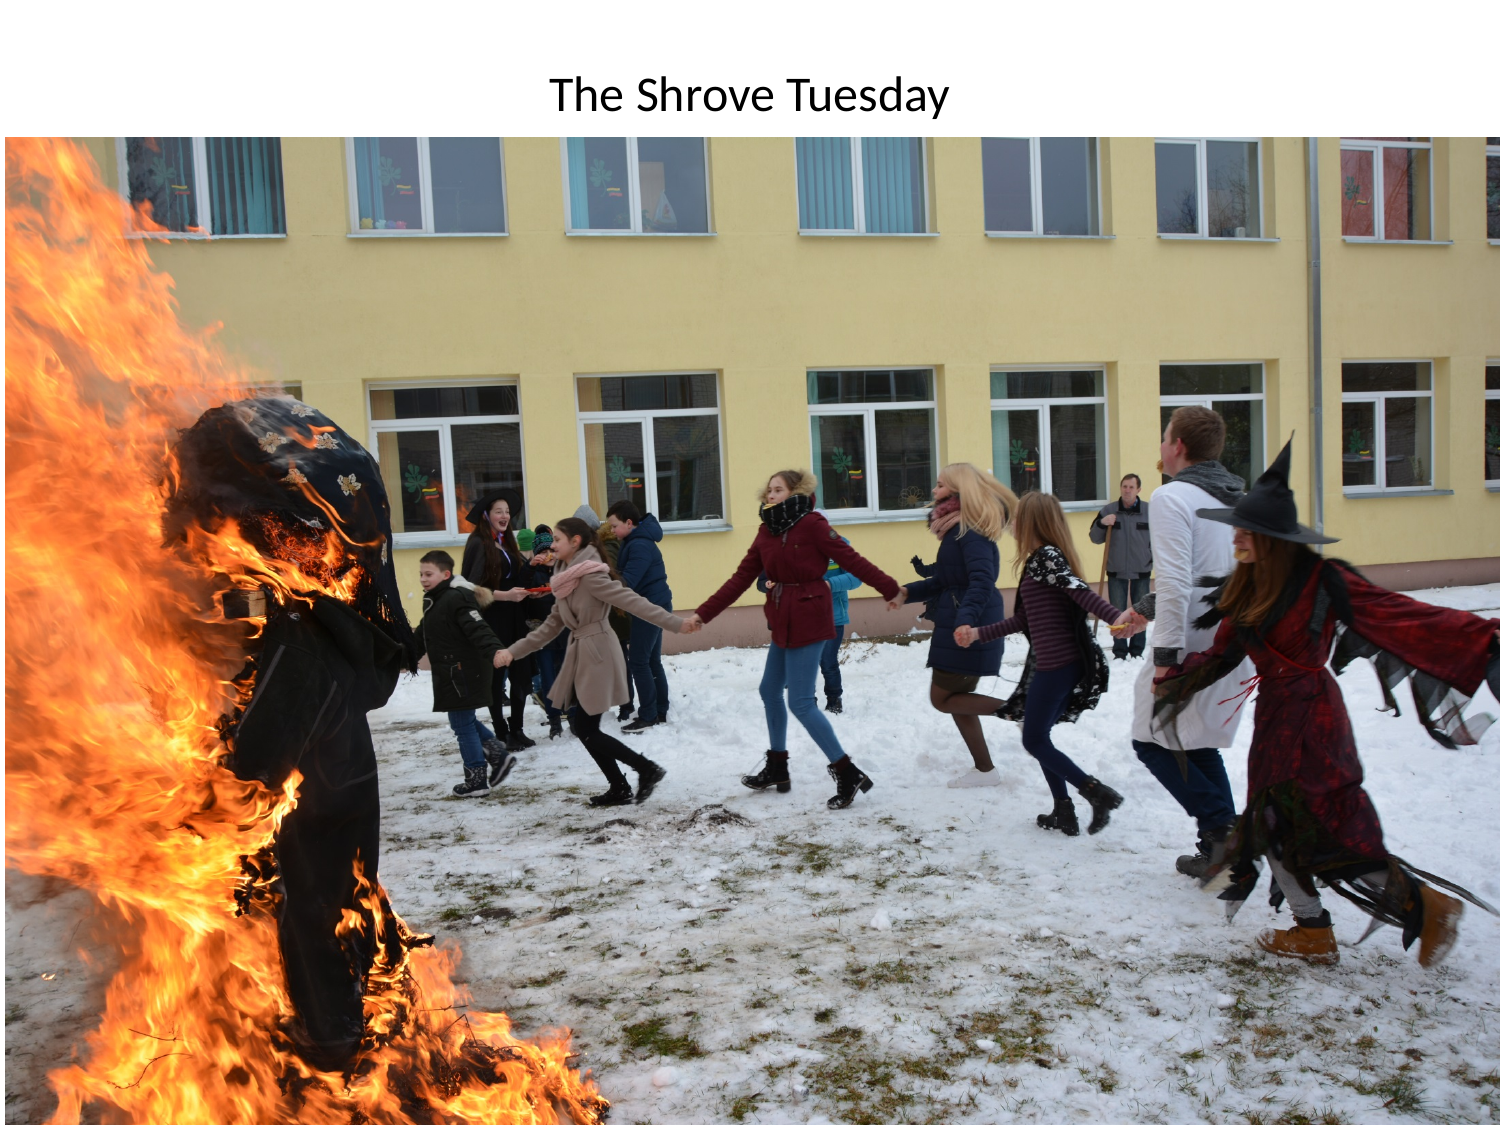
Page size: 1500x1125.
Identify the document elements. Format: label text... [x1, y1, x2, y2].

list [4, 136, 1500, 1125]
title The Shrove Tuesday [75, 45, 1425, 135]
